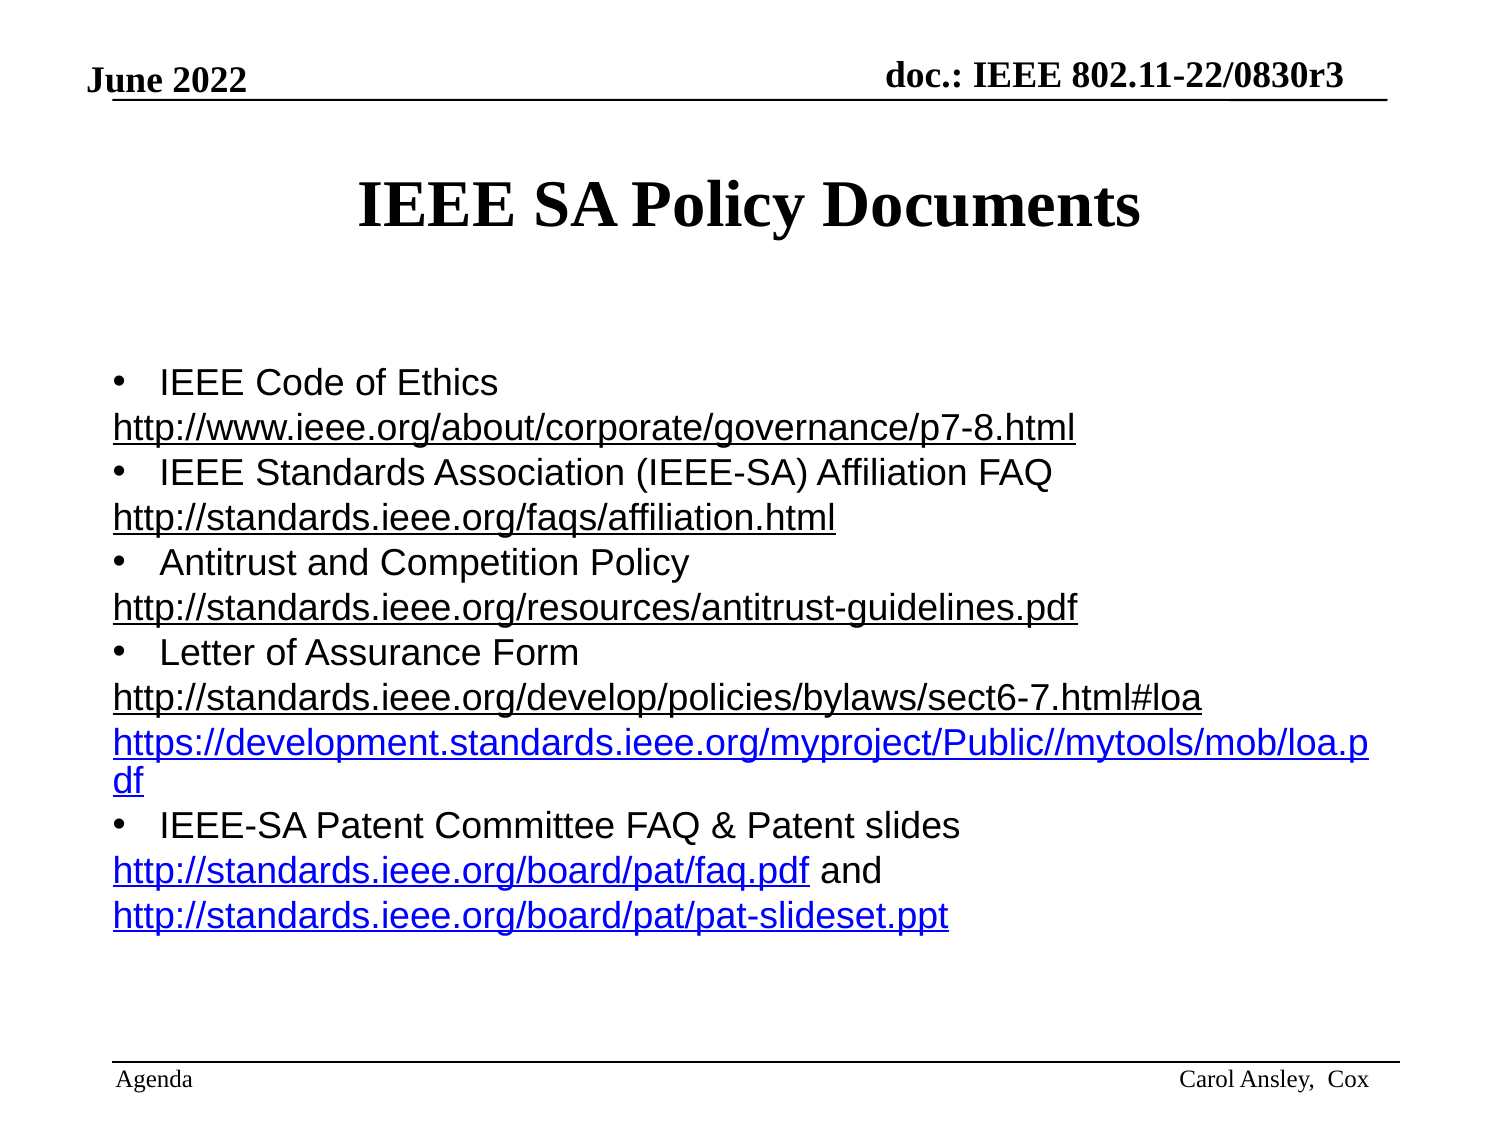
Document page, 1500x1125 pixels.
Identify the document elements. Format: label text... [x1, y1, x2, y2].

list IEEE Code of Ethics http://www.ieee.org/about/corporate/governance/p7-8.html IEEE Standards Association (IEEE-SA) Affiliation FAQ http://standards.ieee.org/faqs/affiliation.html Antitrust and Competition Policy http://standards.ieee.org/resources/antitrust-guidelines.pdf Letter of Assurance Form http://standards.ieee.org/develop/policies/bylaws/sect6-7.html#loa https://development.standards.ieee.org/myproject/Public//mytools/mob/loa.pdf IEEE-SA Patent Committee FAQ & Patent slides http://standards.ieee.org/board/pat/faq.pdf and http://standards.ieee.org/board/pat/pat-slideset.ppt [111, 341, 1388, 938]
title IEEE SA Policy Documents [111, 111, 1388, 288]
